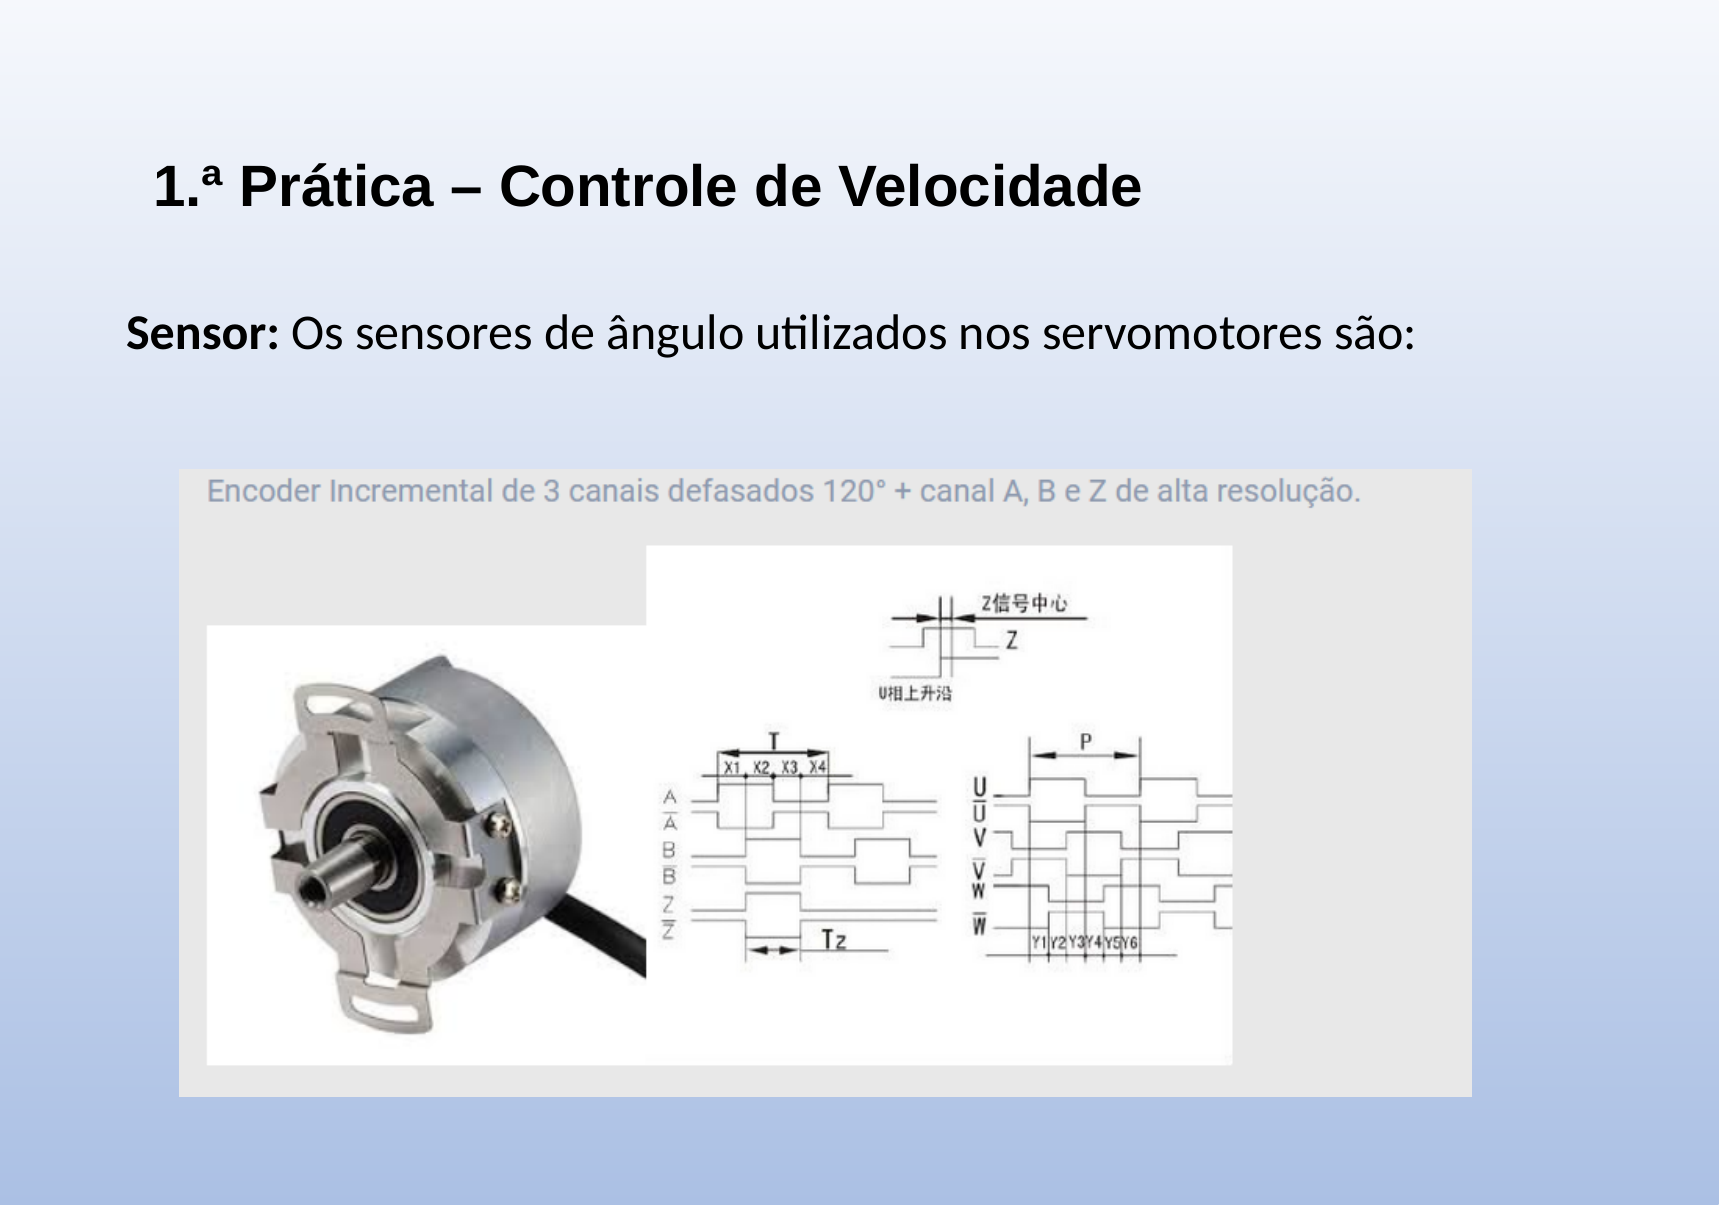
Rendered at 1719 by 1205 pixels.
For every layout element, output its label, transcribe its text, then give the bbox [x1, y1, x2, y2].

text_box 1.ª Prática – Controle de Velocidade [138, 140, 1617, 271]
text_box Sensor: Os sensores de ângulo utilizados nos servomotores são: [111, 291, 1671, 367]
picture [179, 469, 1472, 1097]
